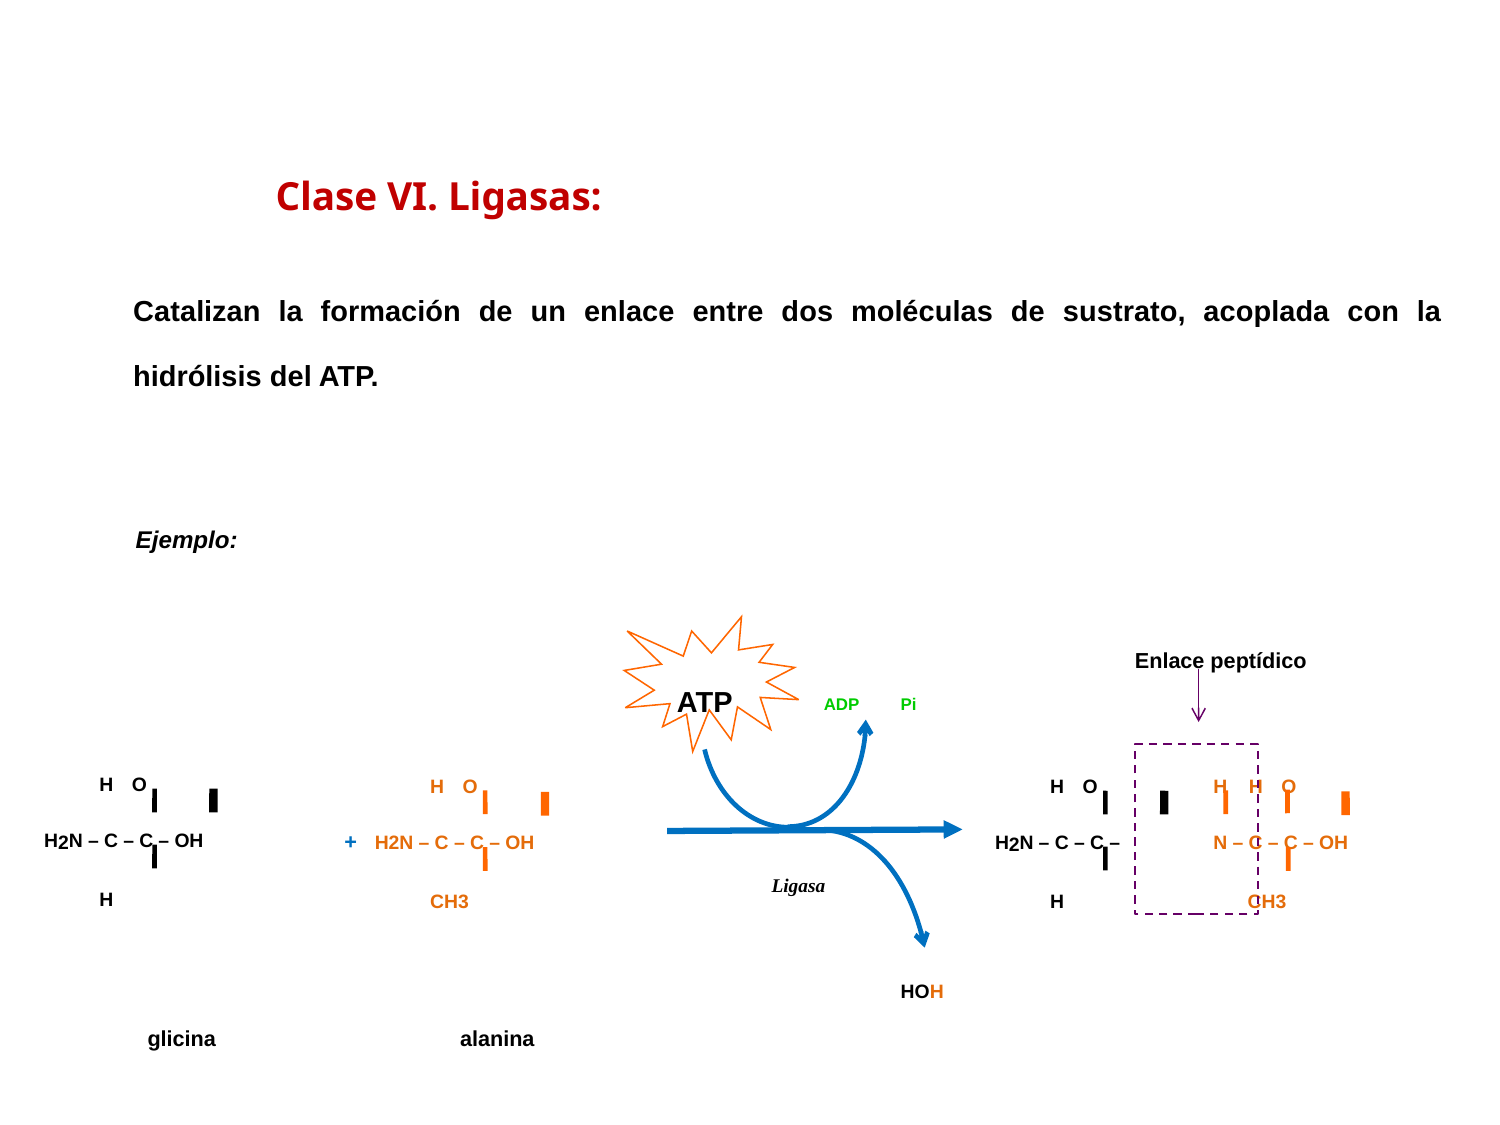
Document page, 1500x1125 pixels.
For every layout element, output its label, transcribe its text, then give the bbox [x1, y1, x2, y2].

text_box Ejemplo: [120, 492, 253, 561]
text_box [818, 829, 929, 995]
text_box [359, 746, 680, 915]
text_box [688, 726, 703, 752]
text_box [721, 726, 734, 739]
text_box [979, 746, 1500, 915]
text_box Catalizan la formación de un enlace entre dos moléculas de sustrato, acoplada con la hidrólisis del ATP. [118, 255, 1459, 400]
text_box [828, 823, 963, 836]
text_box Pi [885, 668, 932, 722]
text_box [627, 631, 661, 646]
text_box Ligasa [756, 846, 841, 904]
text_box ATP [630, 646, 779, 726]
text_box [779, 665, 795, 676]
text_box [29, 743, 339, 913]
text_box [787, 719, 873, 827]
text_box [717, 616, 742, 646]
text_box alanina [445, 994, 550, 1058]
text_box + [343, 798, 354, 862]
text_box Clase VI. Ligasas: [260, 124, 617, 226]
text_box glicina [132, 994, 231, 1058]
text_box ADP [785, 668, 885, 722]
text_box [779, 688, 785, 699]
text_box Enlace peptídico [1120, 616, 1322, 680]
text_box [704, 718, 789, 828]
text_box [686, 631, 706, 646]
text_box HOH [885, 952, 959, 1011]
